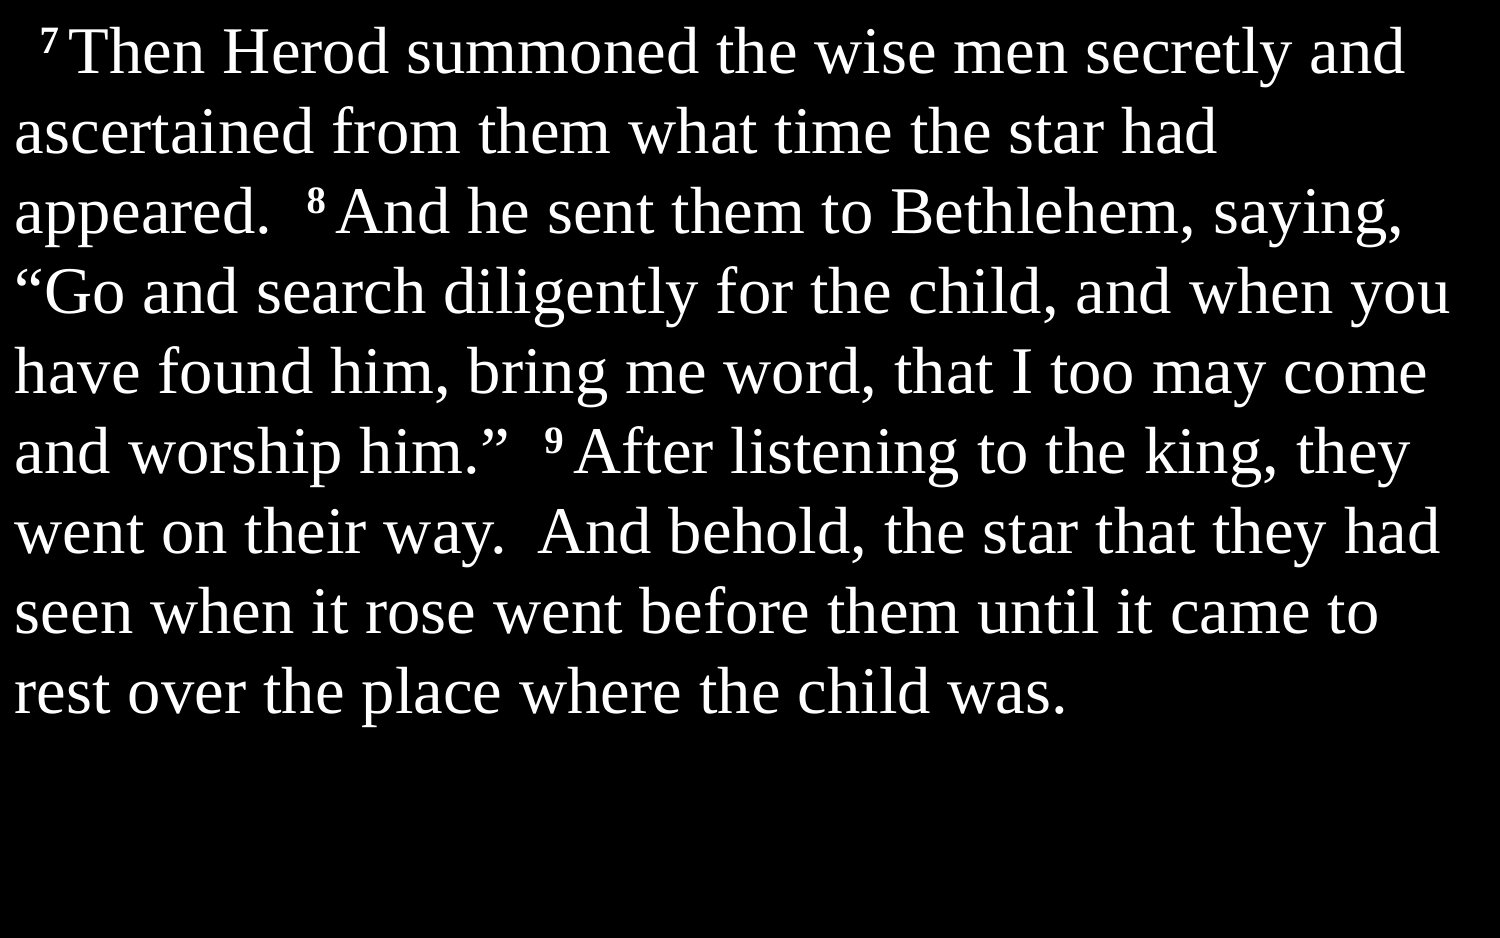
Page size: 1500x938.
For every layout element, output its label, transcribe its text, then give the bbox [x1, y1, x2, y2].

text_box 7 Then Herod summoned the wise men secretly and ascertained from them what time the star had appeared. 8 And he sent them to Bethlehem, saying, “Go and search diligently for the child, and when you have found him, bring me word, that I too may come and worship him.” 9 After listening to the king, they went on their way. And behold, the star that they had seen when it rose went before them until it came to rest over the place where the child was. [0, 0, 1500, 735]
